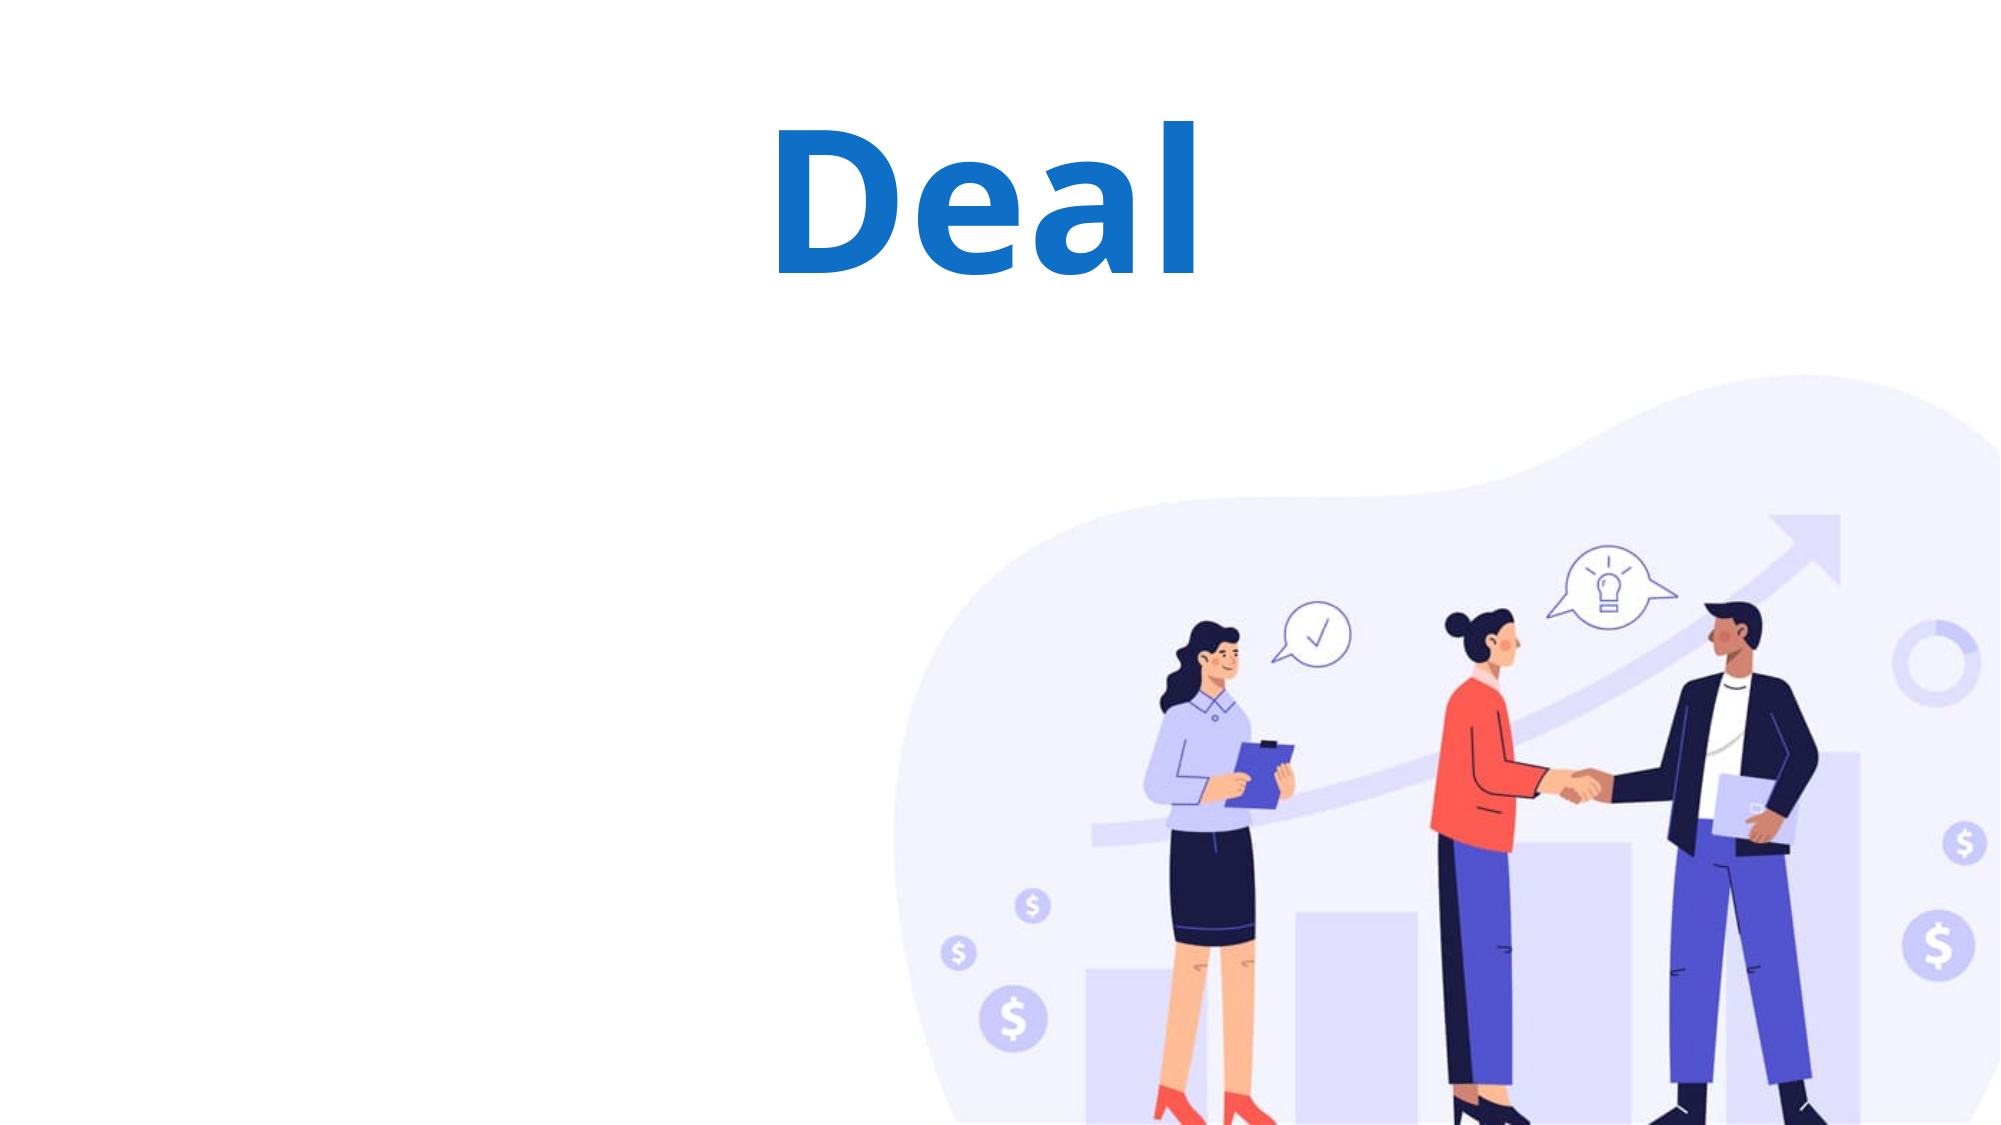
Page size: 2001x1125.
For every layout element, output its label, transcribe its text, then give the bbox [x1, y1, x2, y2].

picture [0, 0, 2001, 1125]
title Deal [0, 80, 1971, 325]
